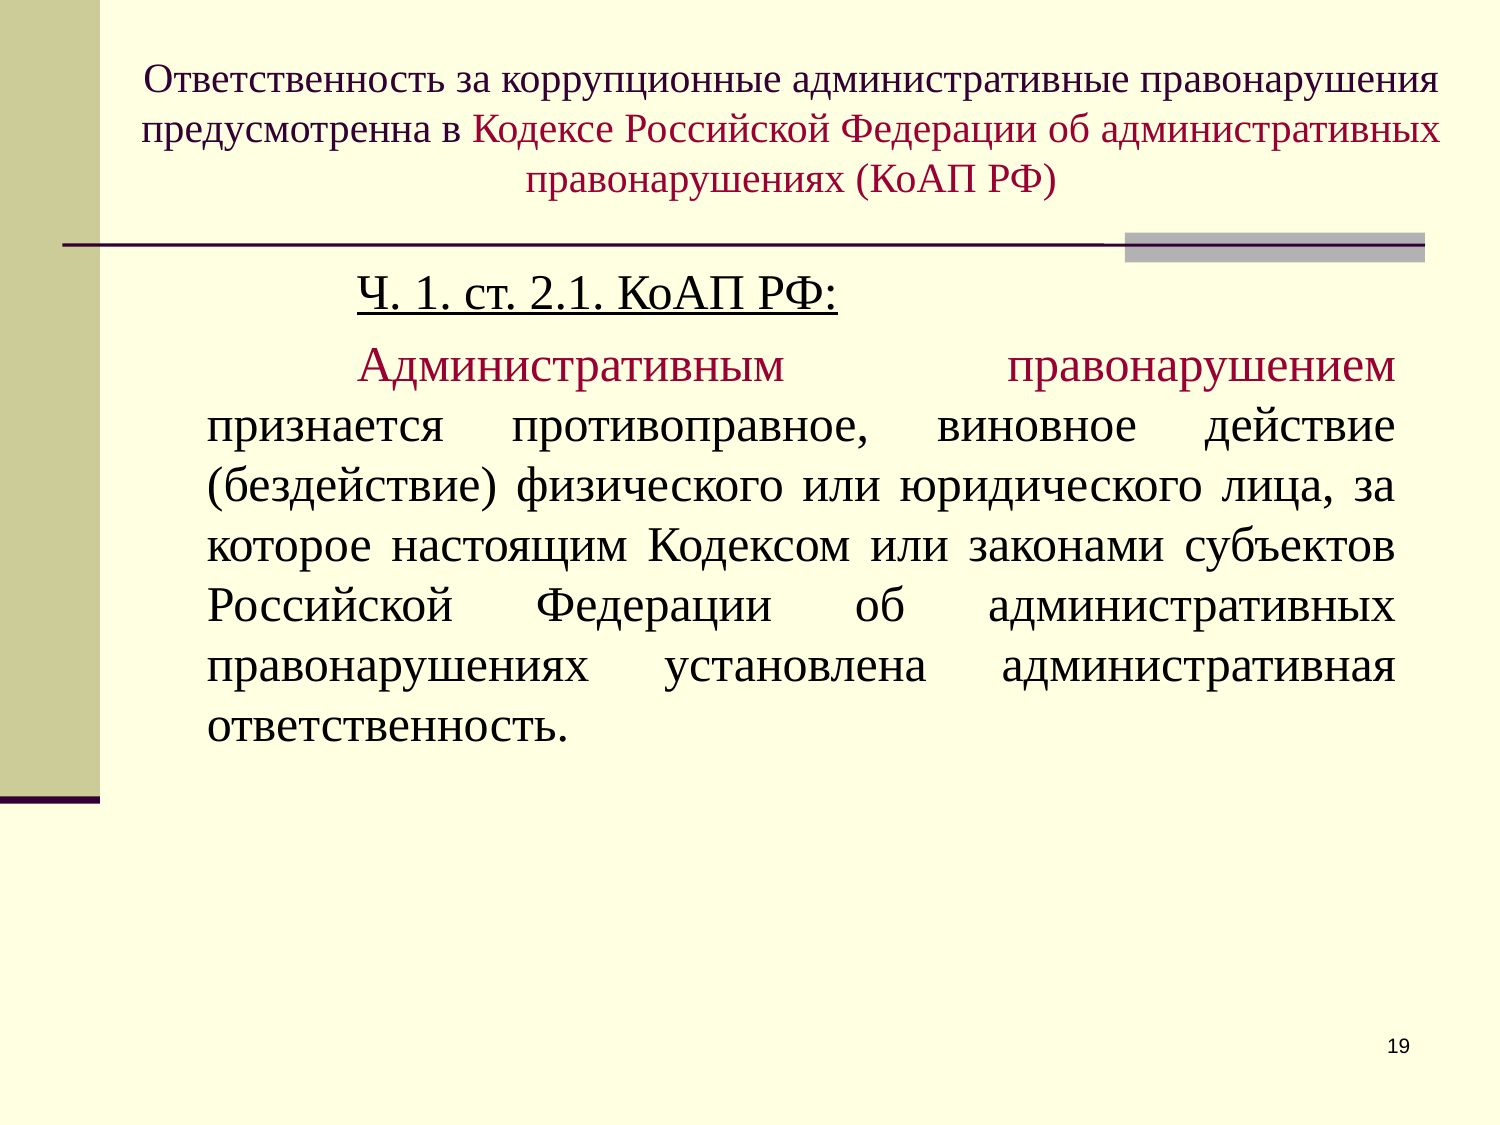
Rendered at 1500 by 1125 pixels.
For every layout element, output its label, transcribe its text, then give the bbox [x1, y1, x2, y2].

title Ответственность за коррупционные административные правонарушения предусмотренна в Кодексе Российской Федерации об административных правонарушениях (КоАП РФ) [123, 19, 1459, 232]
list Ч. 1. ст. 2.1. КоАП РФ: Административным правонарушением признается противоправное, виновное действие (бездействие) физического или юридического лица, за которое настоящим Кодексом или законами субъектов Российской Федерации об административных правонарушениях установлена административная ответственность. [135, 243, 1412, 811]
slide_number 19 [1112, 1024, 1426, 1101]
